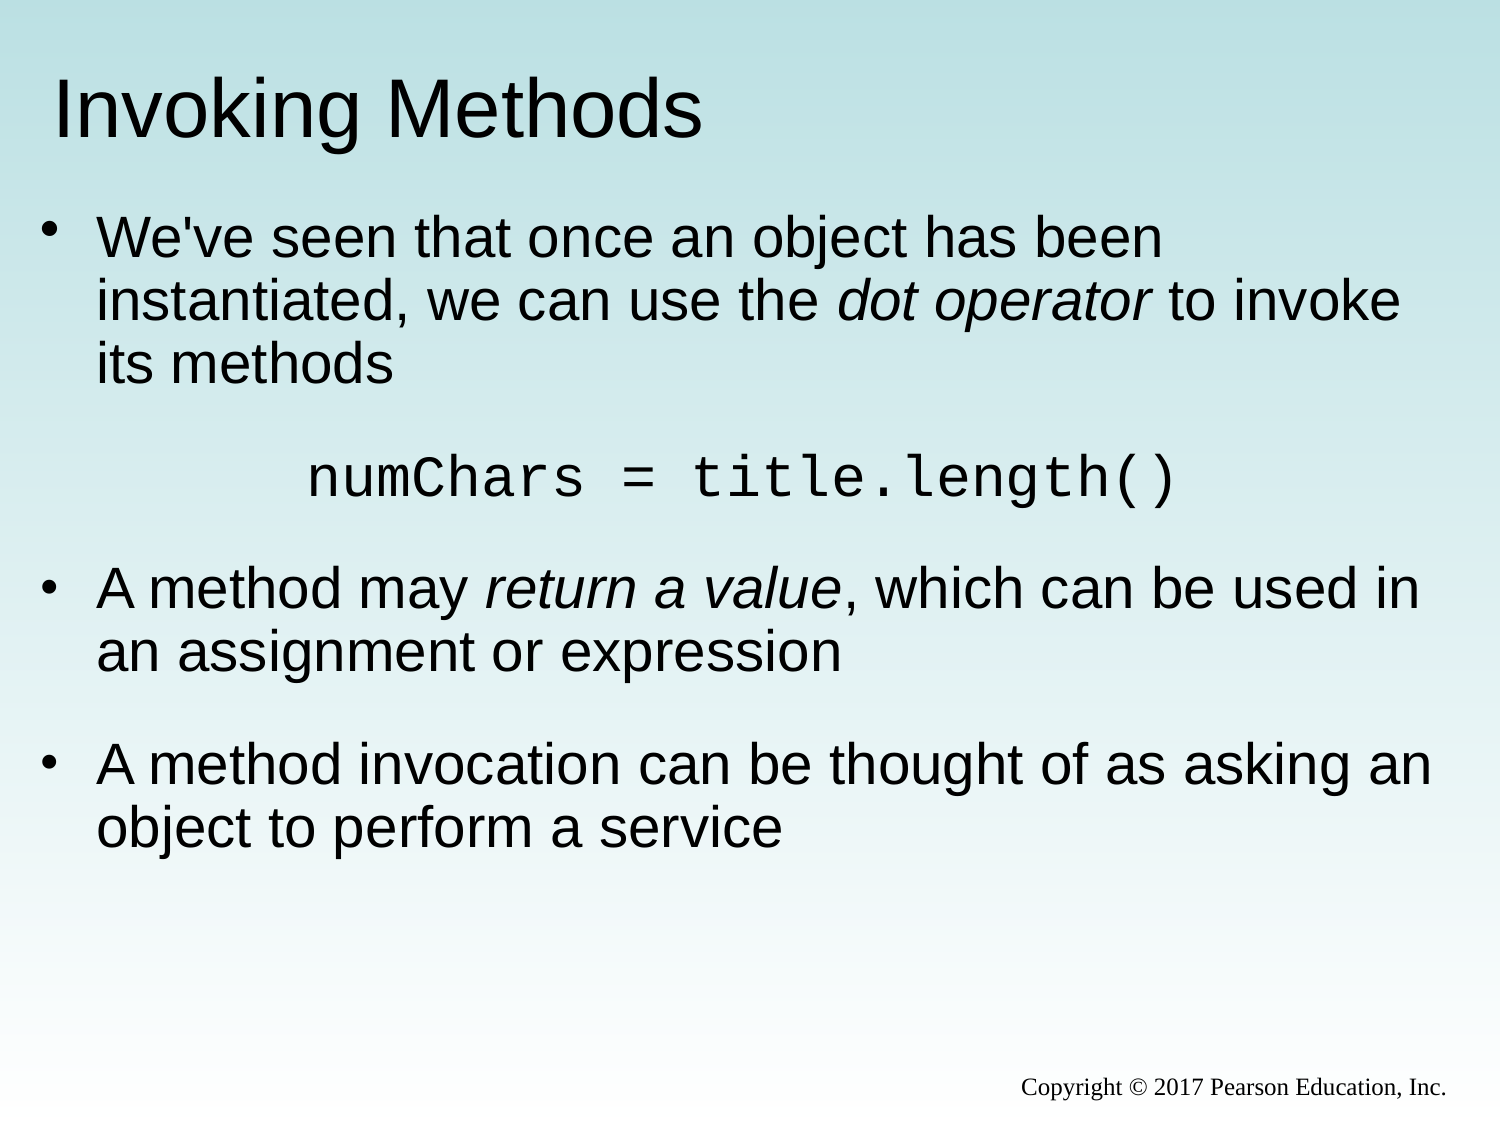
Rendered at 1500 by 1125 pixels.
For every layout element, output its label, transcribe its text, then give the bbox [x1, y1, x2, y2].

list We've seen that once an object has been instantiated, we can use the dot operator to invoke its methods numChars = title.length() A method may return a value, which can be used in an assignment or expression A method invocation can be thought of as asking an object to perform a service [24, 200, 1463, 938]
footer Copyright © 2017 Pearson Education, Inc. [549, 1062, 1463, 1114]
title Invoking Methods [37, 45, 1463, 163]
